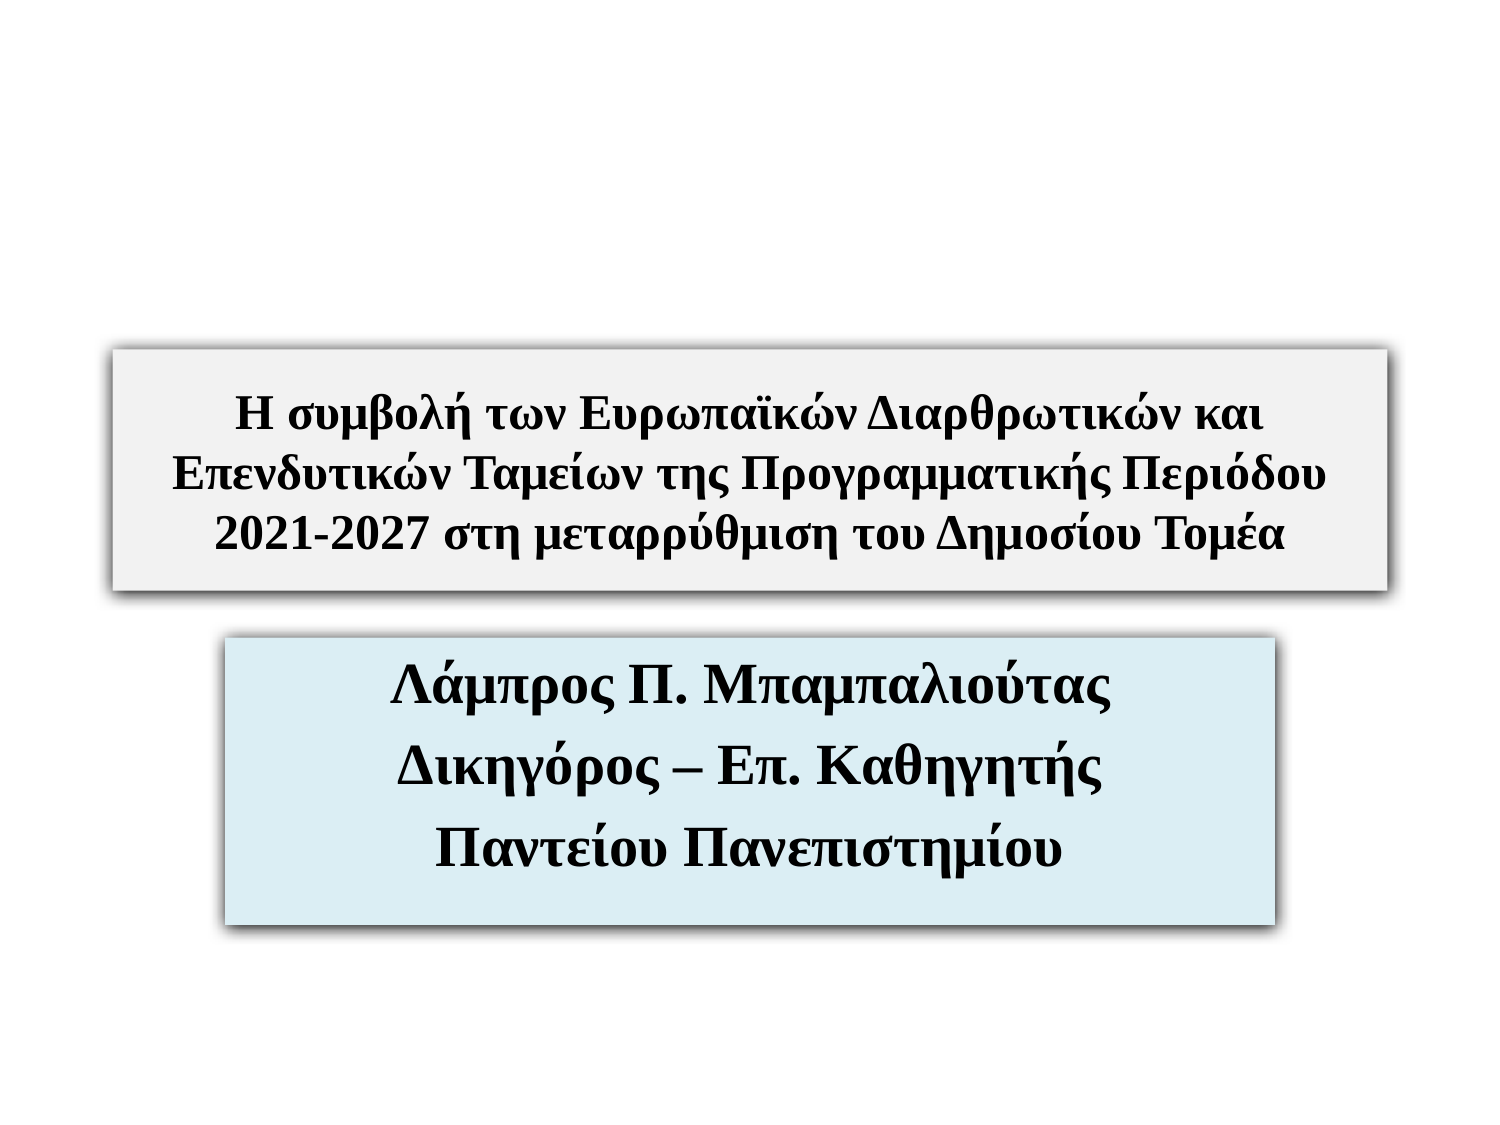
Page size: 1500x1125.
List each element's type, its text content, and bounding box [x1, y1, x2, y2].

subtitle Λάμπρος Π. Μπαμπαλιούτας Δικηγόρος – Επ. Καθηγητής Παντείου Πανεπιστημίου [225, 637, 1275, 925]
title Η συμβολή των Ευρωπαϊκών Διαρθρωτικών και Επενδυτικών Ταμείων της Προγραμματικής Περιόδου 2021-2027 στη μεταρρύθμιση του Δημοσίου Τομέα [112, 349, 1388, 591]
